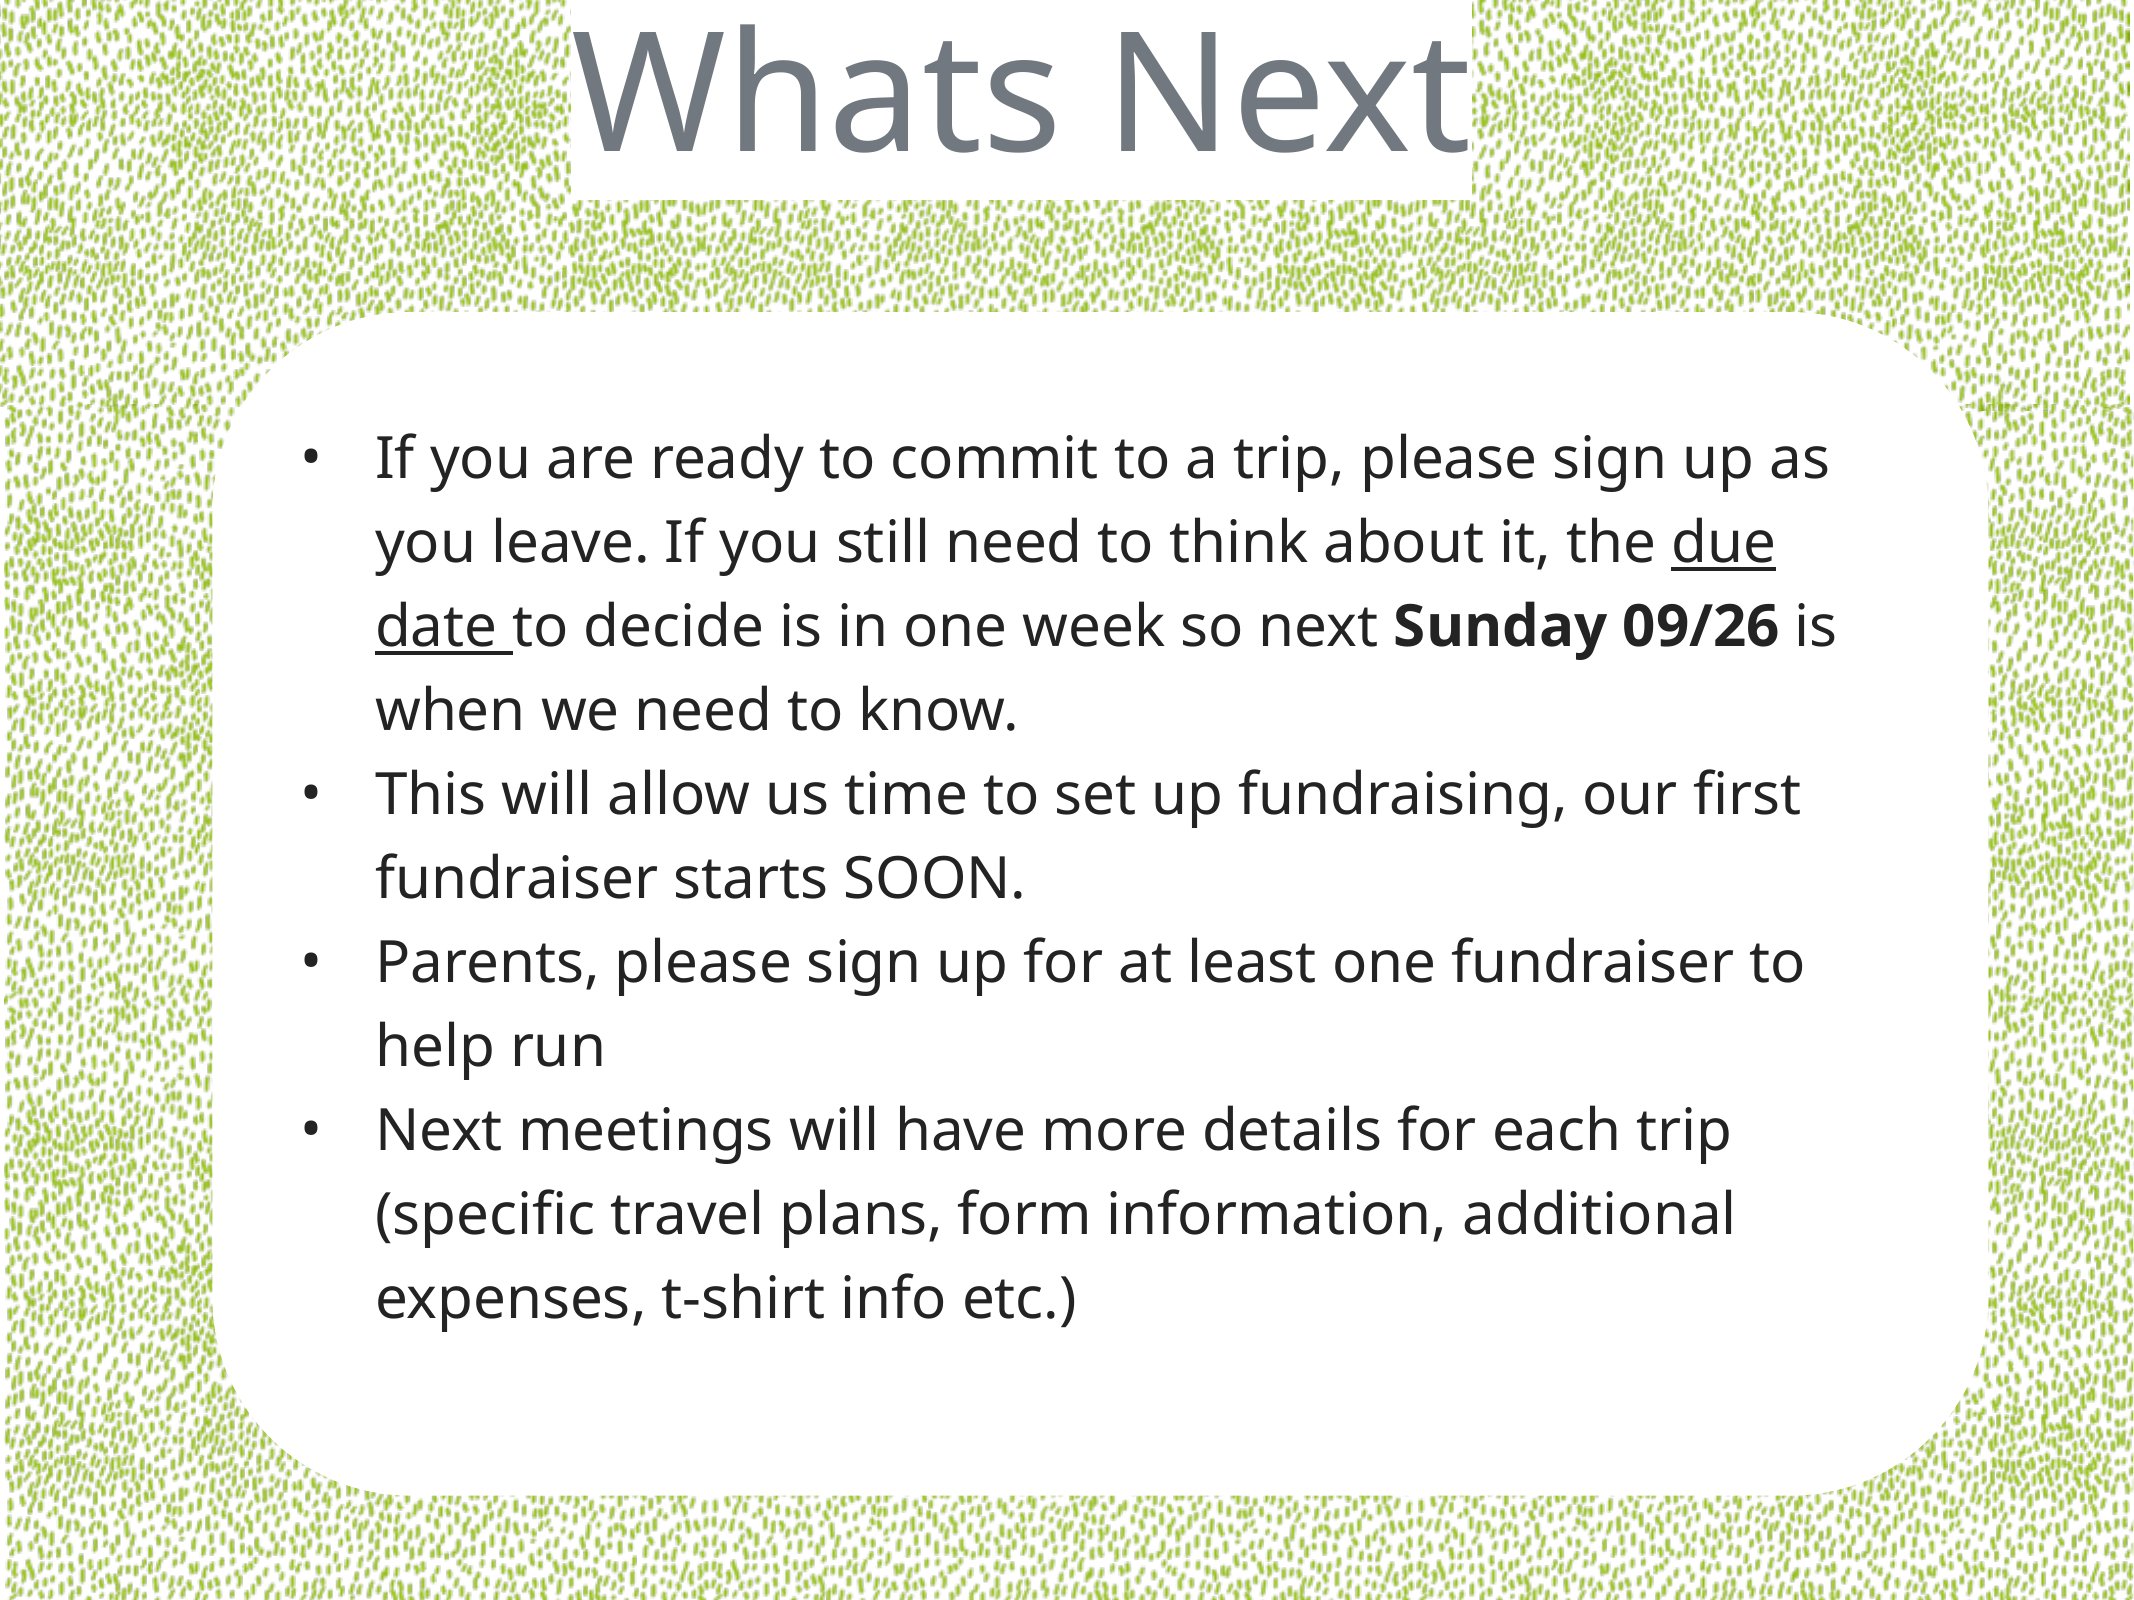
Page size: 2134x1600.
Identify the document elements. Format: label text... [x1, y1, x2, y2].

list If you are ready to commit to a trip, please sign up as you leave. If you still need to think about it, the due date to decide is in one week so next Sunday 09/26 is when we need to know. This will allow us time to set up fundraising, our first fundraiser starts SOON. Parents, please sign up for at least one fundraiser to help run Next meetings will have more details for each trip (specific travel plans, form information, additional expenses, t-shirt info etc.) [285, 398, 1877, 1396]
text_box [213, 493, 1988, 1495]
picture [4, 0, 2134, 1600]
title Whats Next [0, 0, 2043, 493]
